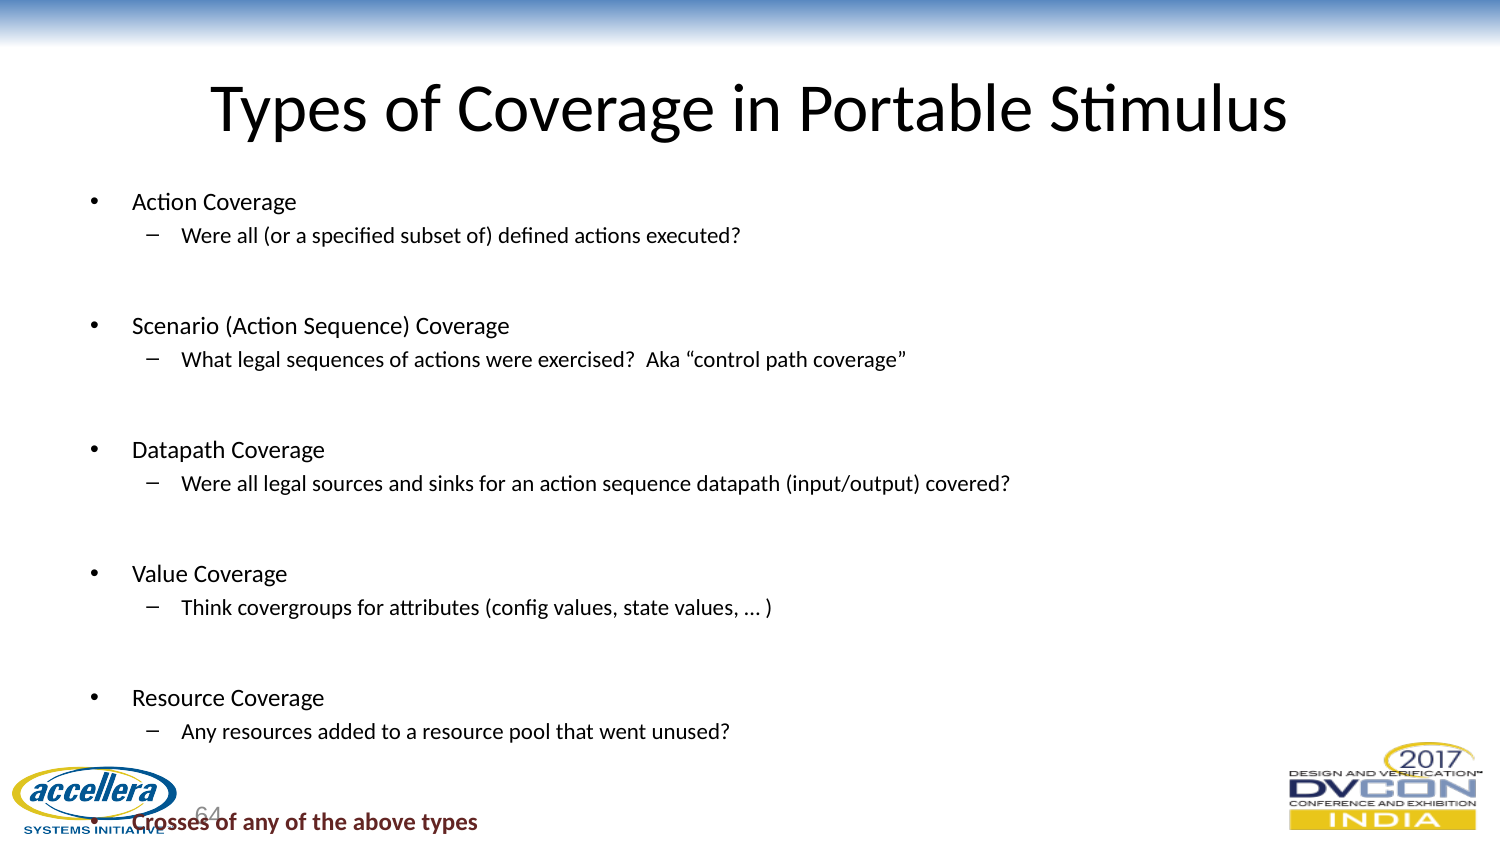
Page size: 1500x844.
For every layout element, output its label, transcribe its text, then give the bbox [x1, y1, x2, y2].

list Action Coverage Were all (or a specified subset of) defined actions executed? Scenario (Action Sequence) Coverage What legal sequences of actions were exercised? Aka “control path coverage” Datapath Coverage Were all legal sources and sinks for an action sequence datapath (input/output) covered? Value Coverage Think covergroups for attributes (config values, state values, … ) Resource Coverage Any resources added to a resource pool that went unused? Crosses of any of the above types [75, 178, 1425, 732]
title Types of Coverage in Portable Stimulus [75, 33, 1425, 175]
picture [12, 766, 177, 792]
picture [1279, 738, 1484, 834]
slide_number 64 [0, 792, 238, 838]
